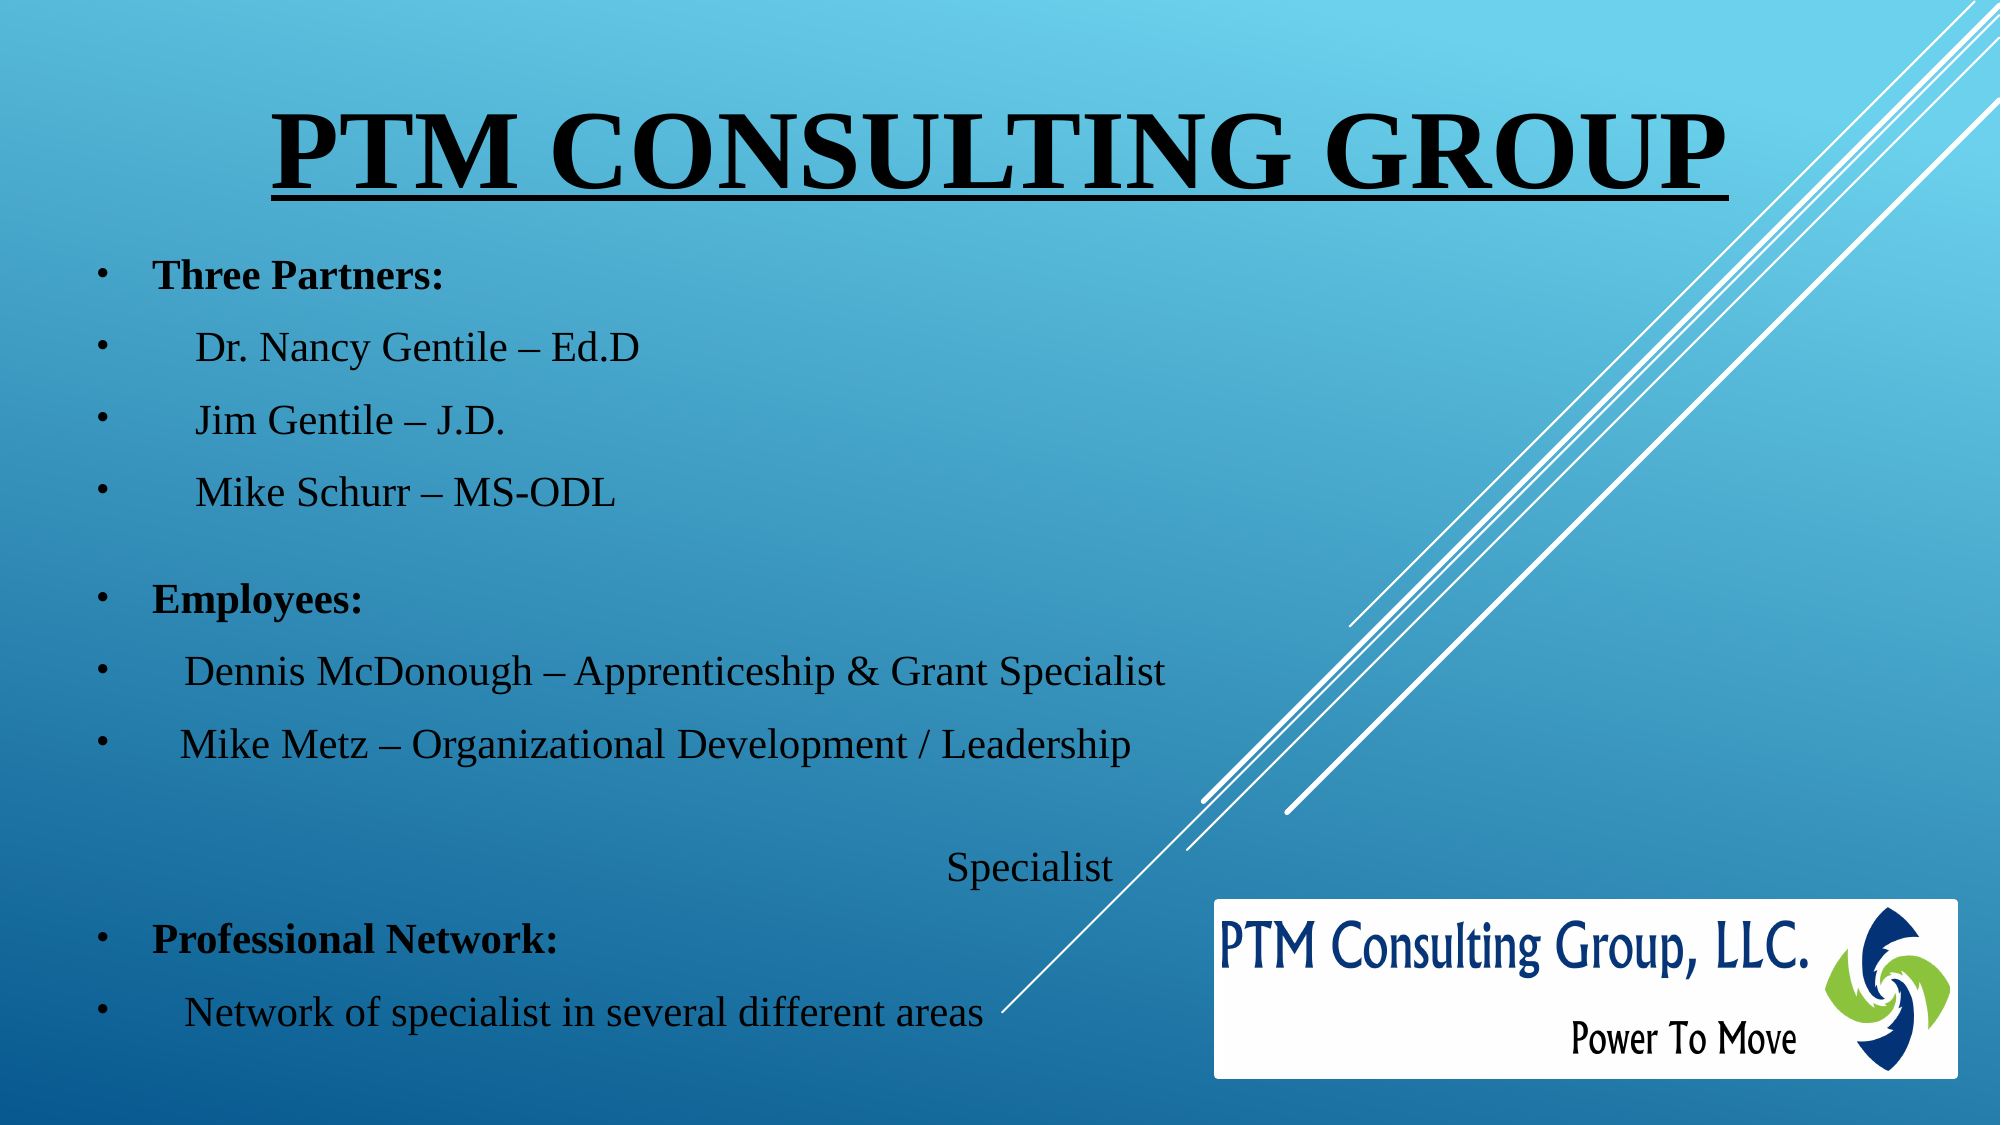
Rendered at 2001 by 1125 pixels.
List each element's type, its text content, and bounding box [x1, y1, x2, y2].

picture [1221, 906, 1951, 1071]
subtitle Three Partners: Dr. Nancy Gentile – Ed.D Jim Gentile – J.D. Mike Schurr – MS-ODL Employees: Dennis McDonough – Apprenticeship & Grant Specialist Mike Metz – Organizational Development / Leadership Specialist Professional Network: Network of specialist in several different areas [81, 239, 1205, 1050]
title PTM CONSULTING GROUP [81, 75, 1919, 219]
